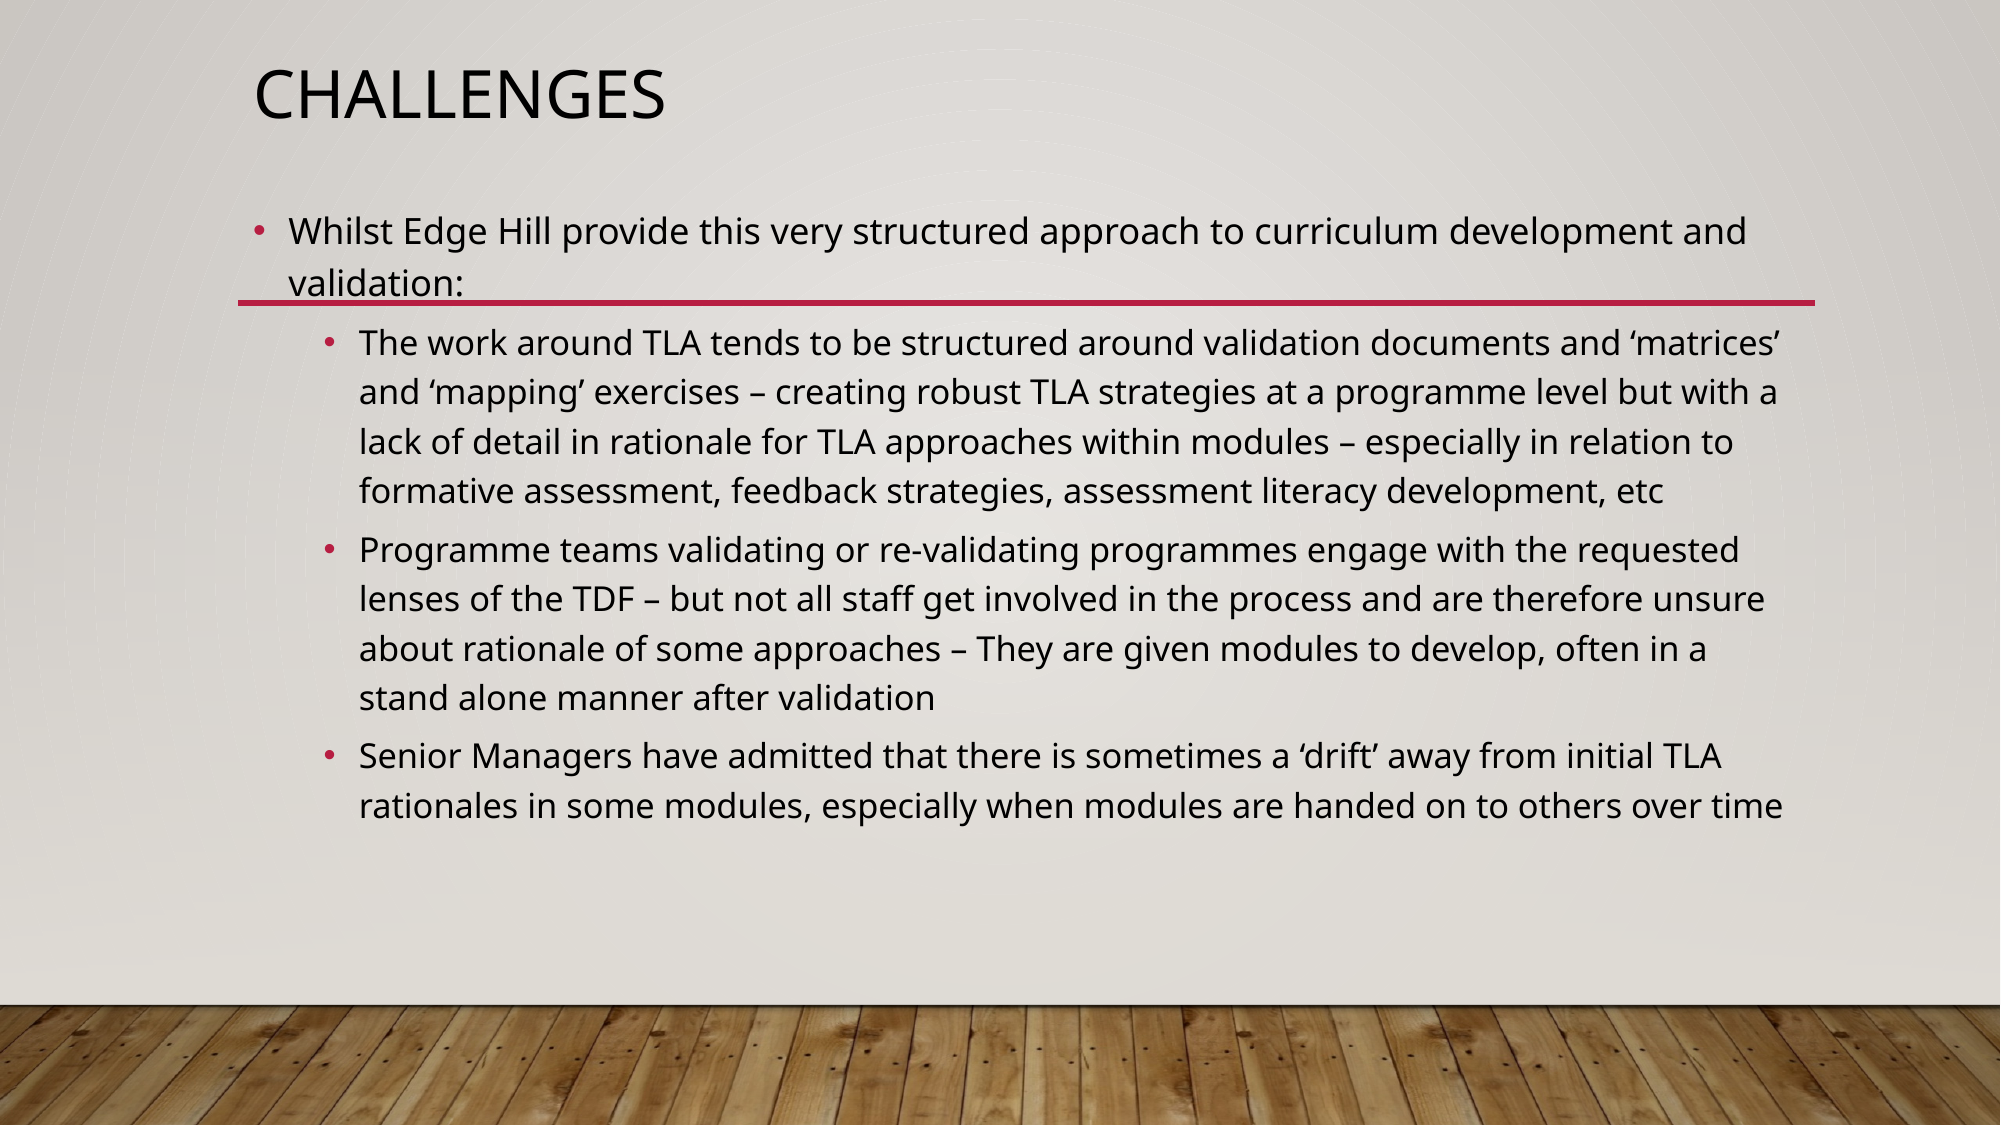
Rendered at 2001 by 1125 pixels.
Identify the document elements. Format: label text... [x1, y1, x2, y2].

picture [0, 1005, 2000, 1125]
title Challenges [238, 53, 1814, 191]
list Whilst Edge Hill provide this very structured approach to curriculum development and validation: The work around TLA tends to be structured around validation documents and ‘matrices’ and ‘mapping’ exercises – creating robust TLA strategies at a programme level but with a lack of detail in rationale for TLA approaches within modules – especially in relation to formative assessment, feedback strategies, assessment literacy development, etc Programme teams validating or re-validating programmes engage with the requested lenses of the TDF – but not all staff get involved in the process and are therefore unsure about rationale of some approaches – They are given modules to develop, often in a stand alone manner after validation Senior Managers have admitted that there is sometimes a ‘drift’ away from initial TLA rationales in some modules, especially when modules are handed on to others over time [238, 191, 1814, 838]
